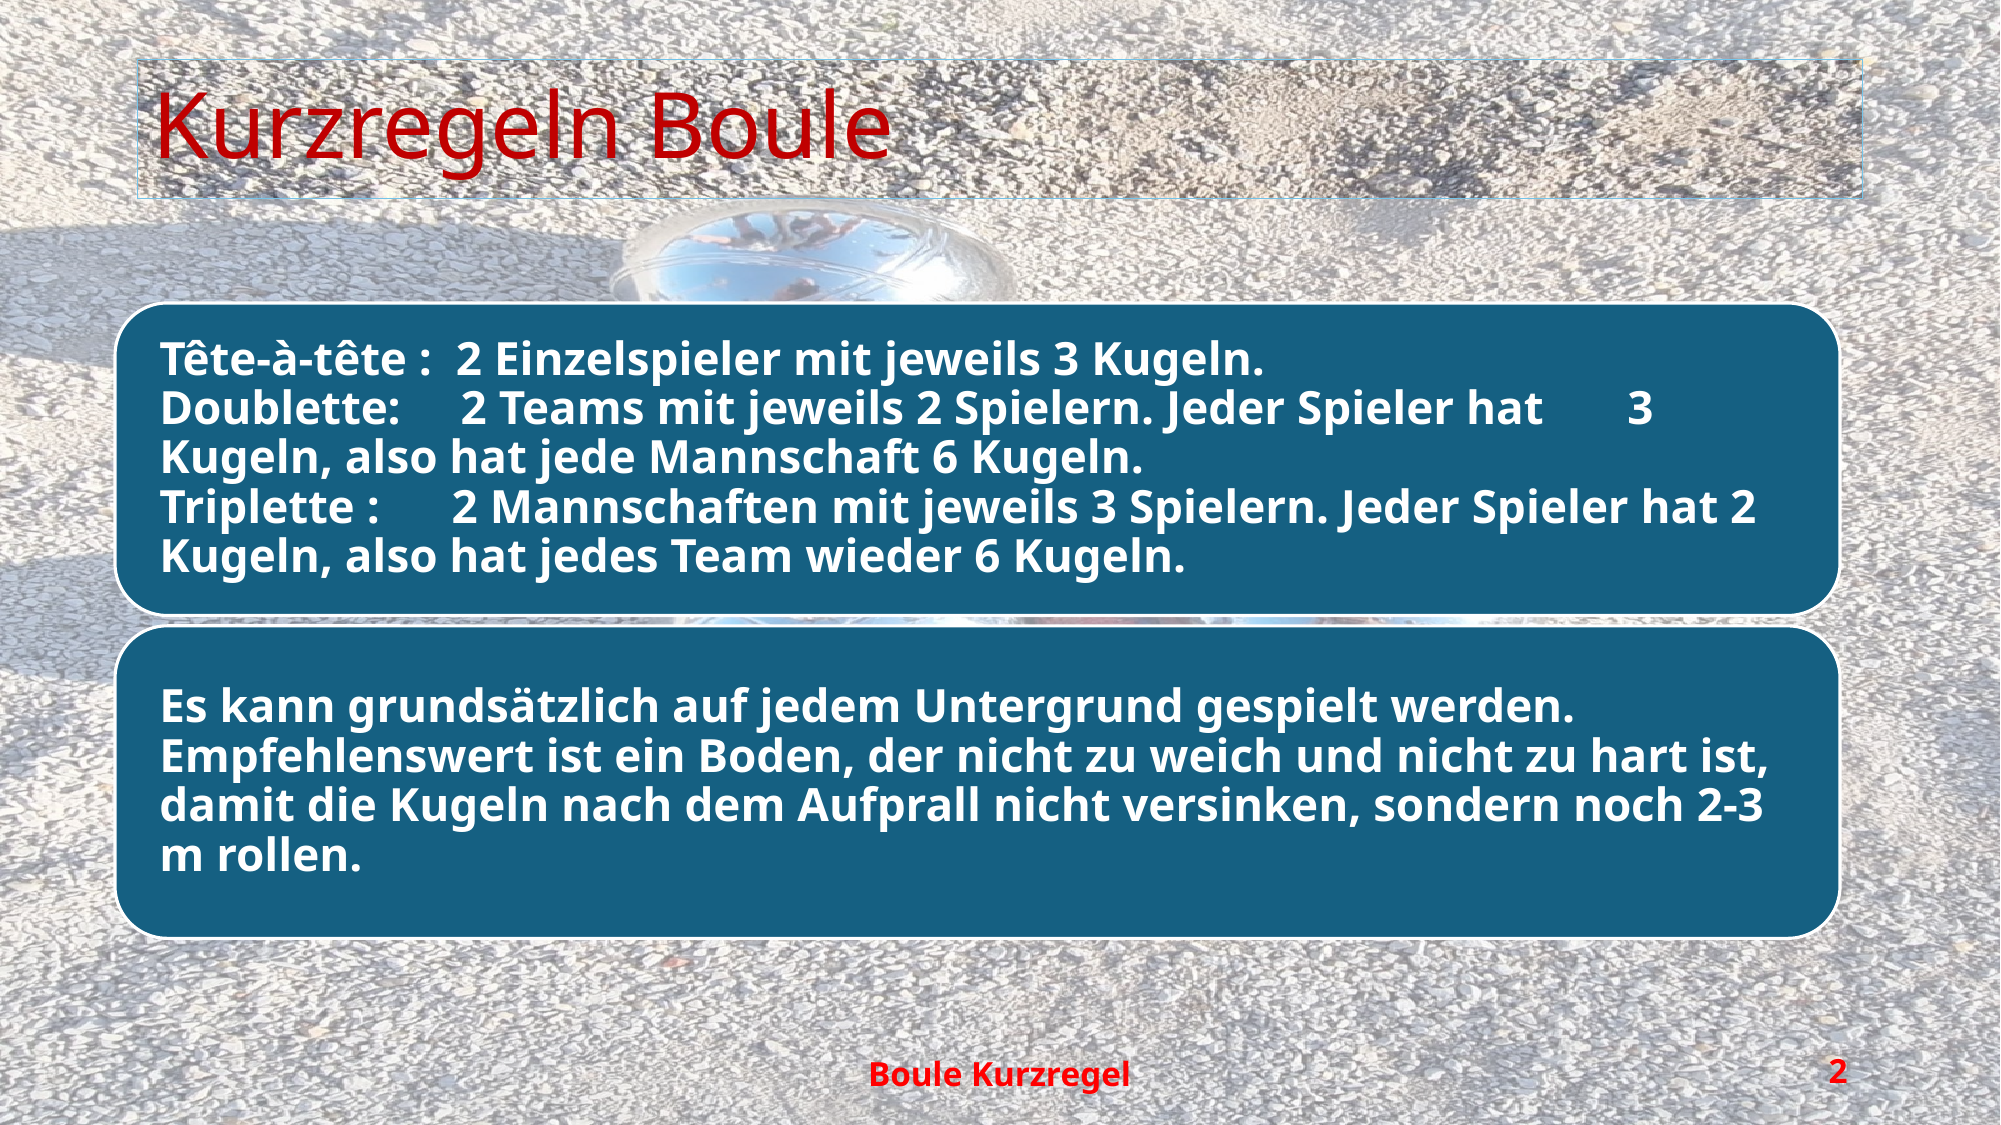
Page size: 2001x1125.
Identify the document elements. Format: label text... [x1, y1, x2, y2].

footer Boule Kurzregel [662, 1042, 1338, 1103]
slide_number 2 [1412, 1042, 1863, 1103]
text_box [114, 294, 1841, 947]
title Kurzregeln Boule [137, 59, 1863, 199]
